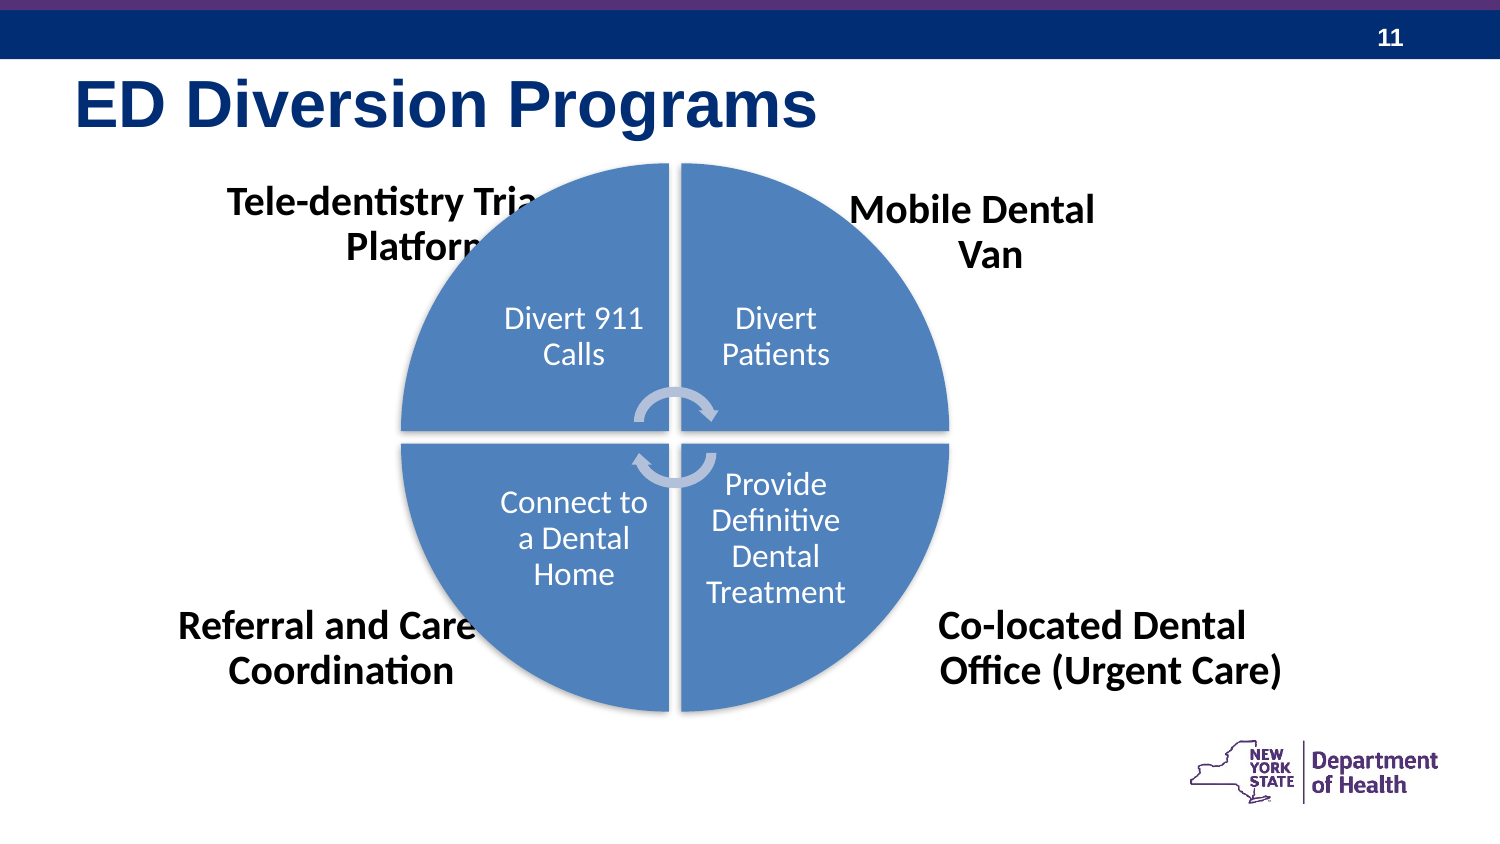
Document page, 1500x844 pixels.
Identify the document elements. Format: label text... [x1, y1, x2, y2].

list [25, 127, 1326, 748]
picture [1190, 740, 1438, 804]
title ED Diversion Programs [0, 53, 931, 141]
